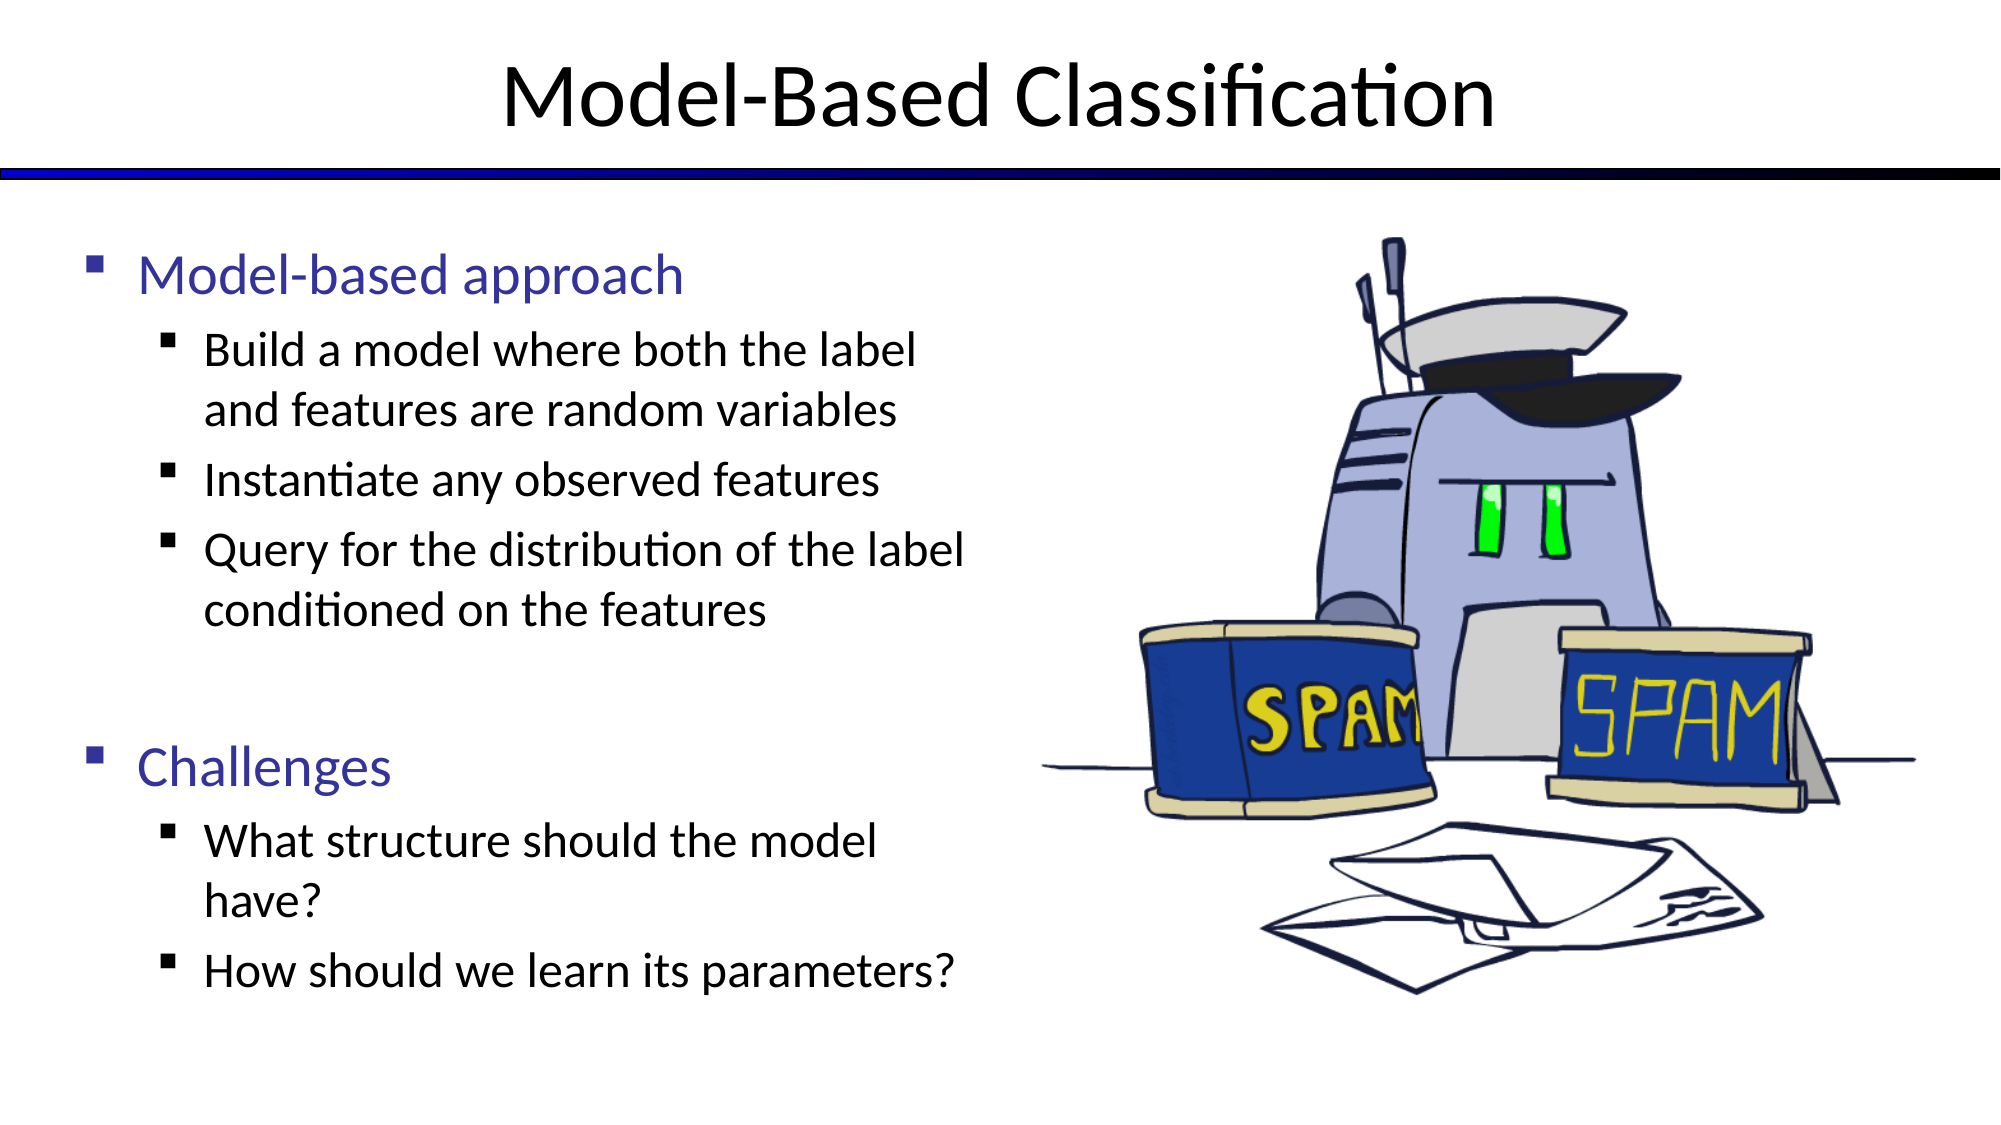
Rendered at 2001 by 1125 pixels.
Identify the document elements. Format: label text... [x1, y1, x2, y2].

picture [1009, 222, 1938, 1013]
list Model-based approach Build a model where both the label and features are random variables Instantiate any observed features Query for the distribution of the label conditioned on the features Challenges What structure should the model have? How should we learn its parameters? [66, 228, 1001, 1006]
title Model-Based Classification [0, 0, 2000, 184]
